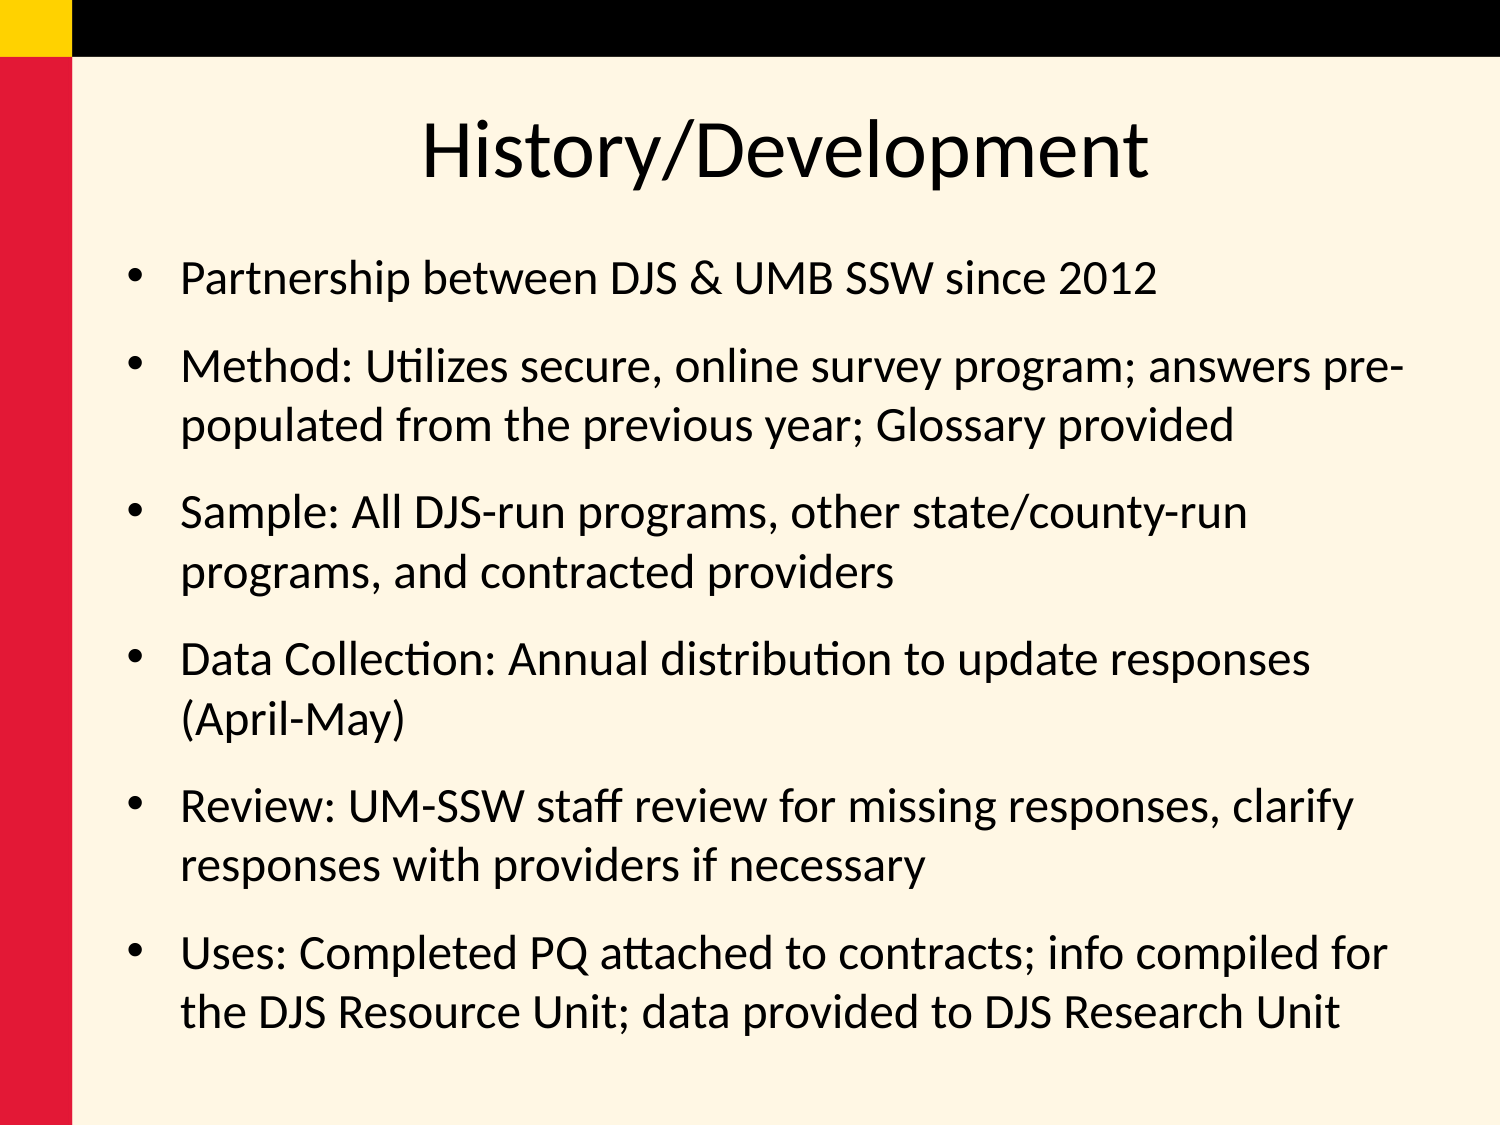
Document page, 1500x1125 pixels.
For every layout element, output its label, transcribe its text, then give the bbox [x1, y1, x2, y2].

picture [0, 0, 1500, 1125]
title History/Development [111, 50, 1462, 237]
list Partnership between DJS & UMB SSW since 2012 Method: Utilizes secure, online survey program; answers pre-populated from the previous year; Glossary provided Sample: All DJS-run programs, other state/county-run programs, and contracted providers Data Collection: Annual distribution to update responses (April-May) Review: UM-SSW staff review for missing responses, clarify responses with providers if necessary Uses: Completed PQ attached to contracts; info compiled for the DJS Resource Unit; data provided to DJS Research Unit [111, 237, 1462, 1066]
